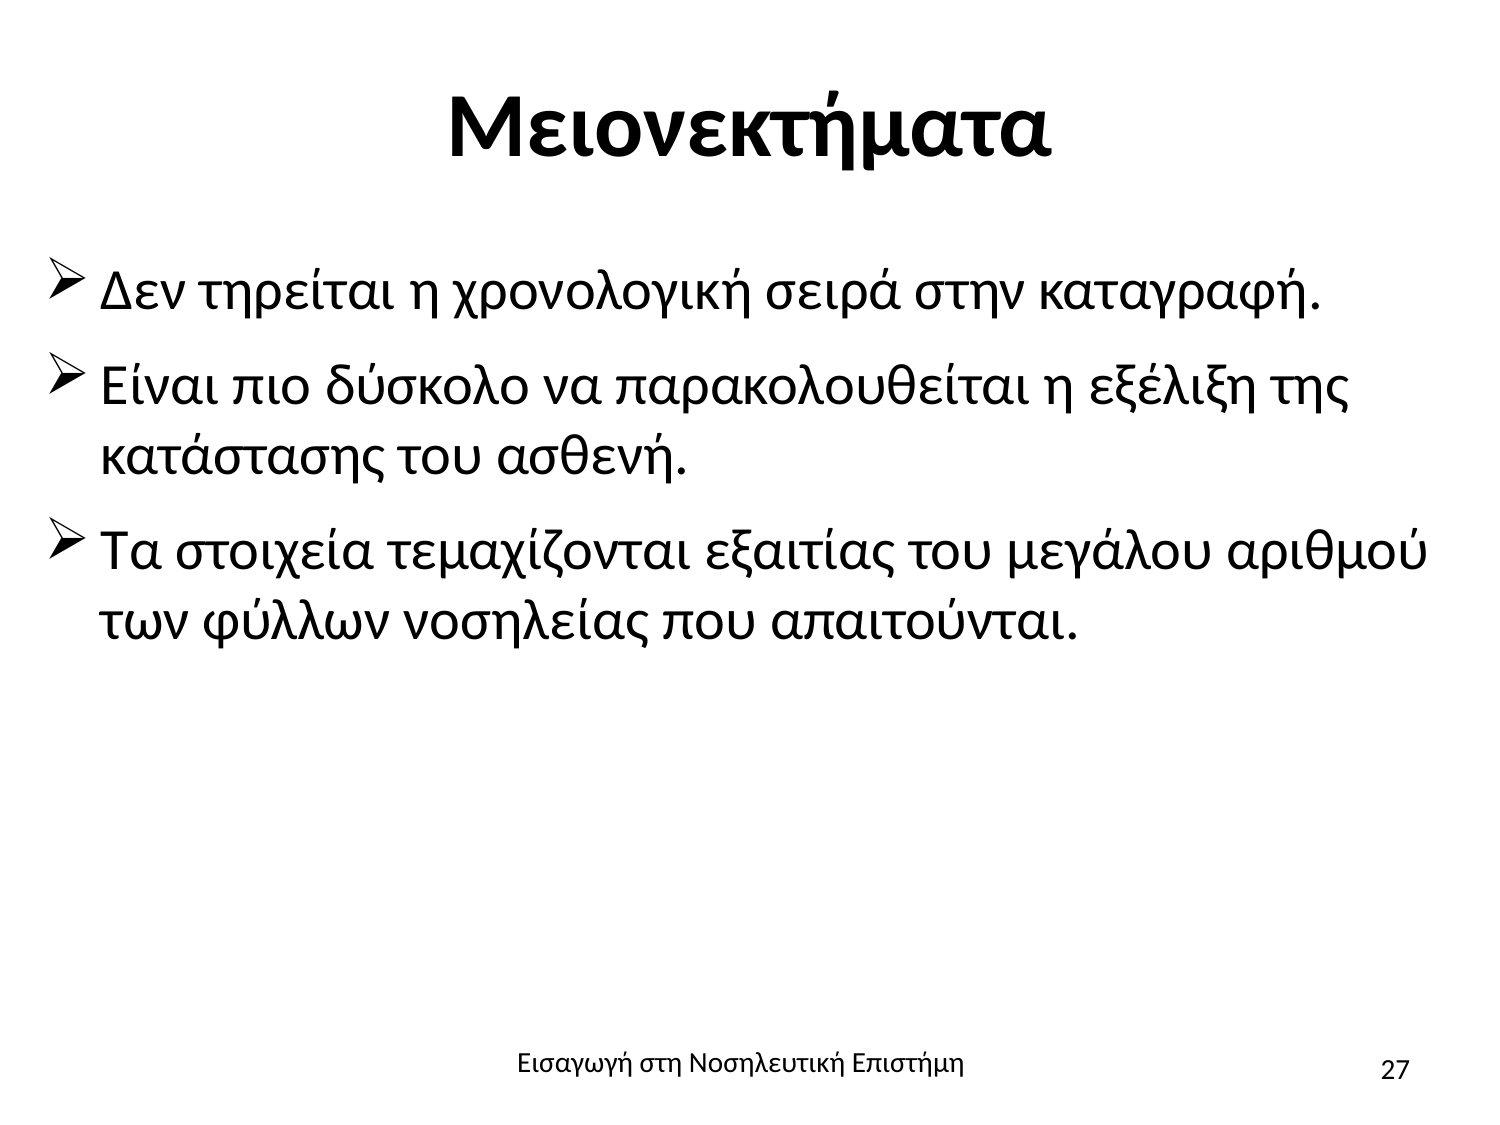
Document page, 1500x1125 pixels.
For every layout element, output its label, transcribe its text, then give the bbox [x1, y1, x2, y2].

list Δεν τηρείται η χρονολογική σειρά στην καταγραφή. Είναι πιο δύσκολο να παρακολουθείται η εξέλιξη της κατάστασης του ασθενή. Τα στοιχεία τεμαχίζονται εξαιτίας του μεγάλου αριθμού των φύλλων νοσηλείας που απαιτούνται. [29, 243, 1500, 348]
text_box Εισαγωγή στη Νοσηλευτική Επιστήμη [392, 1035, 1091, 1119]
title Μειονεκτήματα [75, 42, 1425, 198]
text_box 27 [1074, 1042, 1425, 1103]
